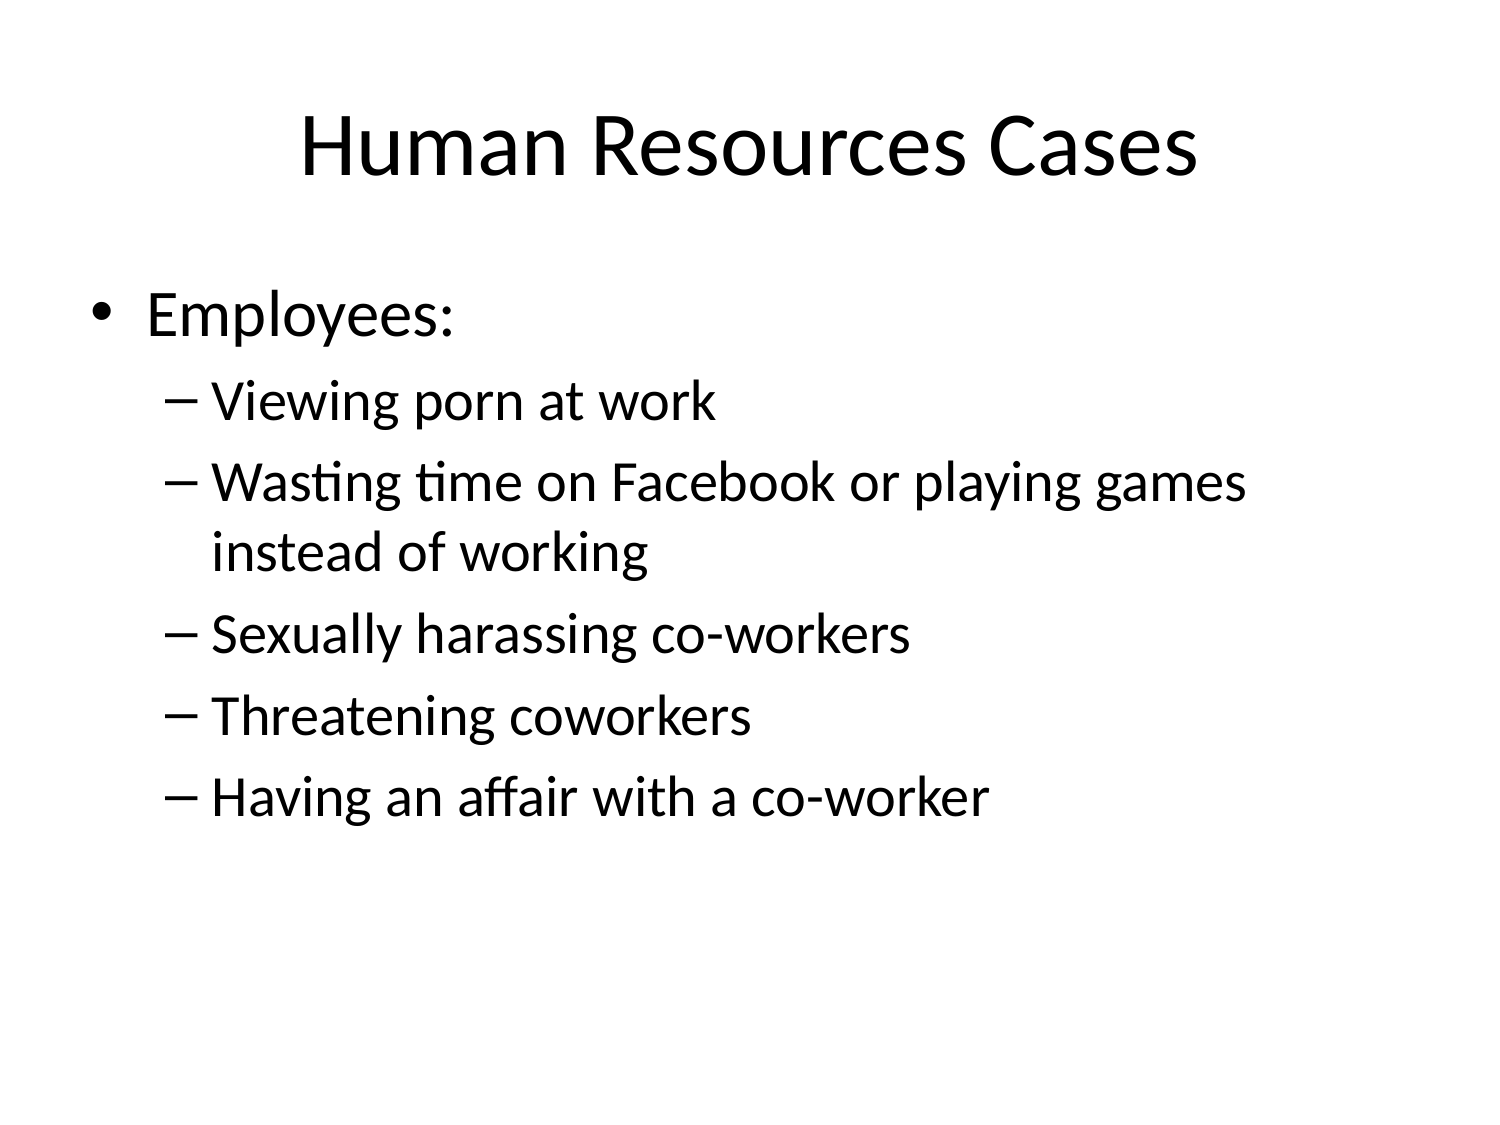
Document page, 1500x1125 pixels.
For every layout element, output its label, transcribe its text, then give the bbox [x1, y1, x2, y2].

title Human Resources Cases [75, 45, 1425, 233]
list Employees: Viewing porn at work Wasting time on Facebook or playing games instead of working Sexually harassing co-workers Threatening coworkers Having an affair with a co-worker [75, 262, 1425, 1005]
